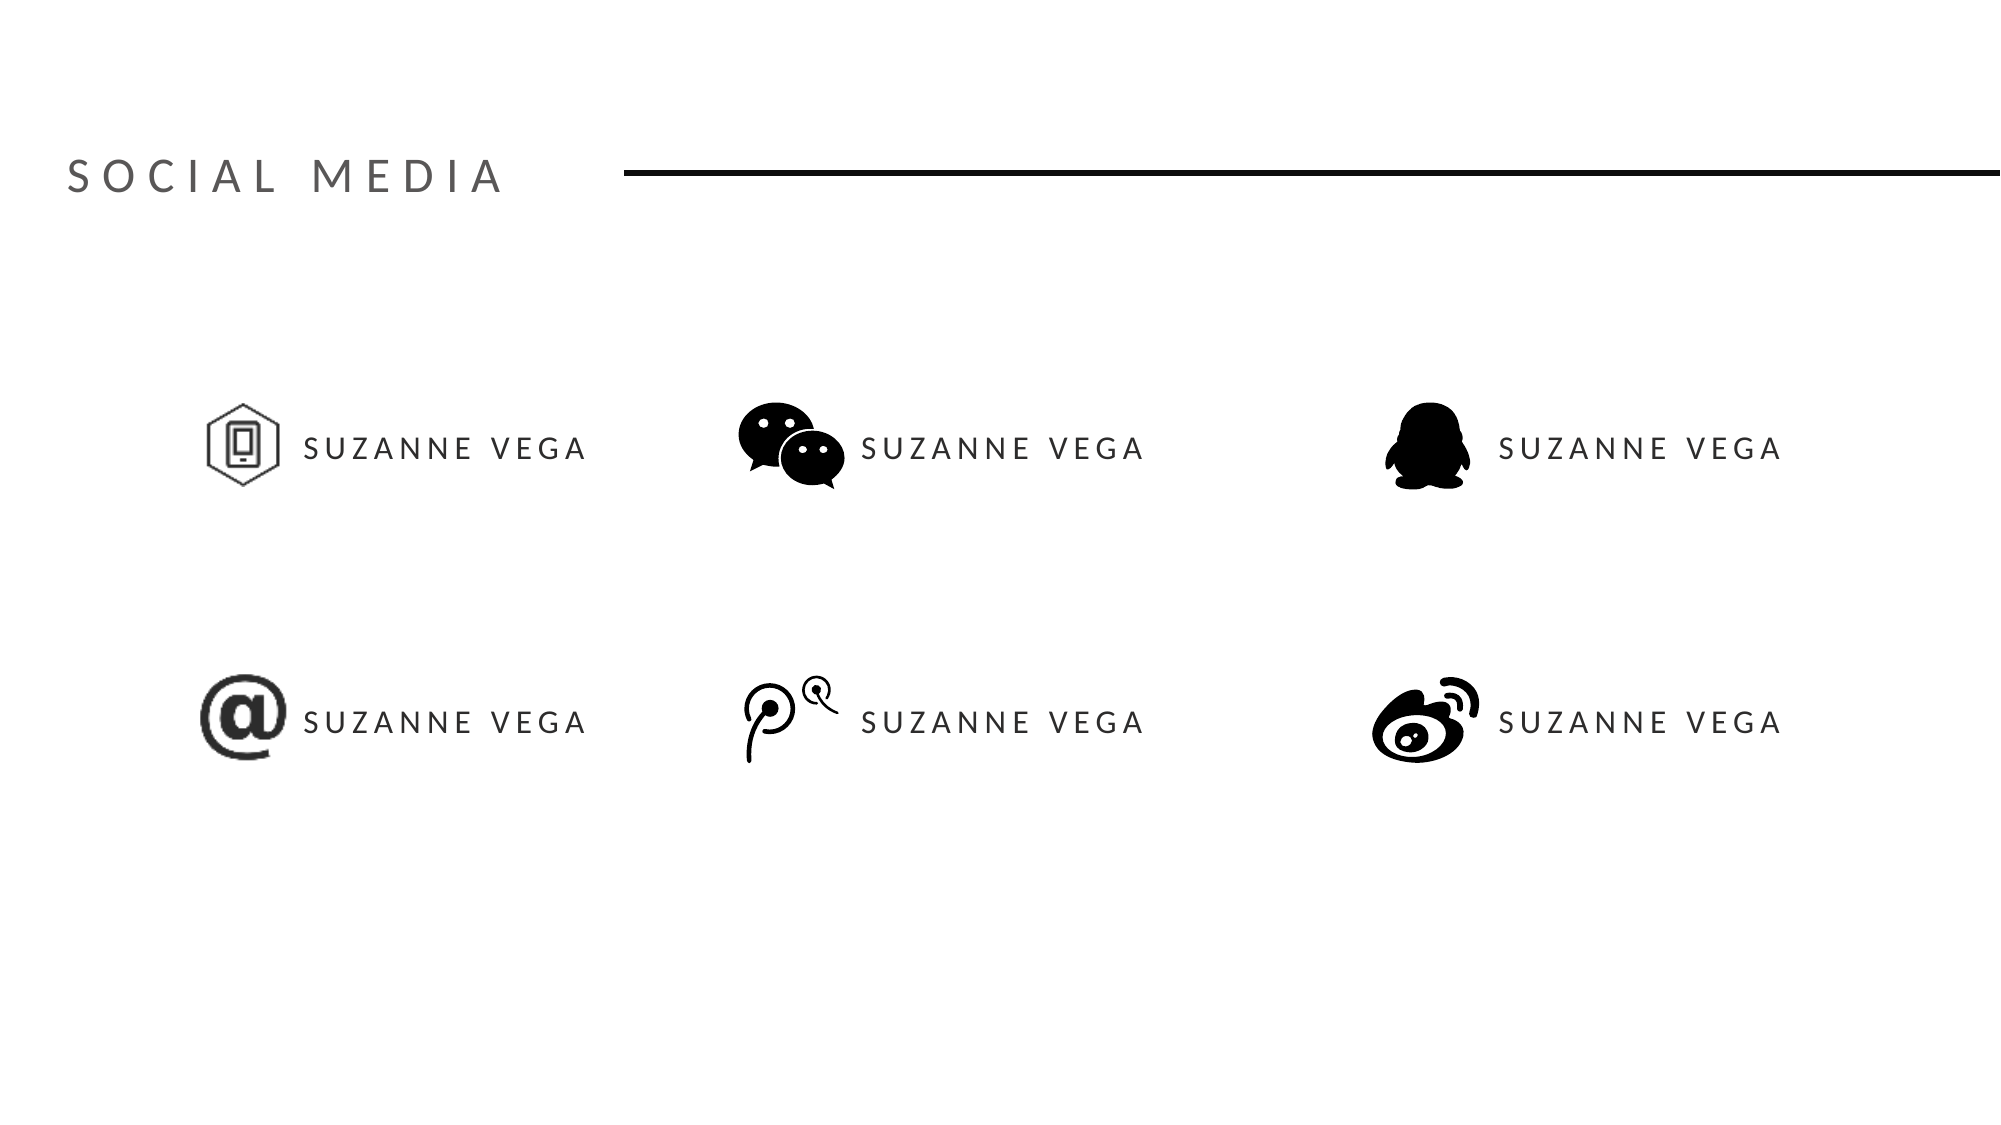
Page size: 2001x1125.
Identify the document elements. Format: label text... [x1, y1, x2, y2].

text_box SOCIAL MEDIA [52, 135, 516, 210]
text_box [199, 402, 1801, 765]
